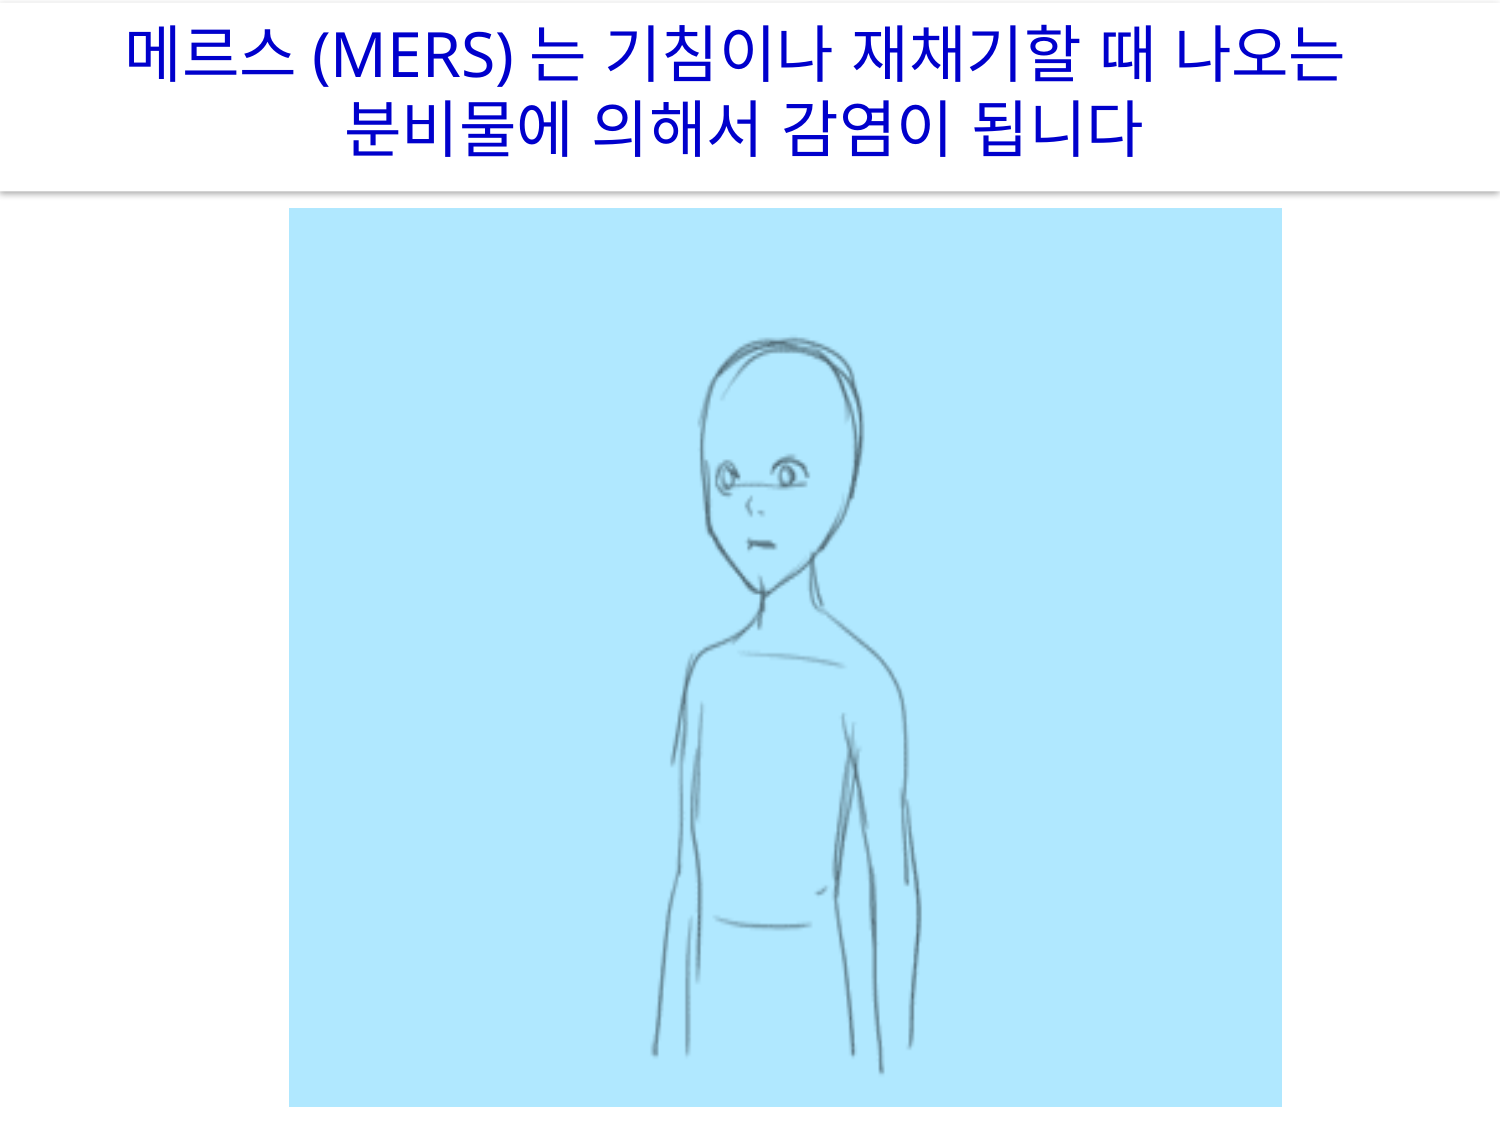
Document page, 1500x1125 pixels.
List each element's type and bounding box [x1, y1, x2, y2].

picture [288, 207, 1282, 1108]
text_box [0, 2, 1500, 192]
